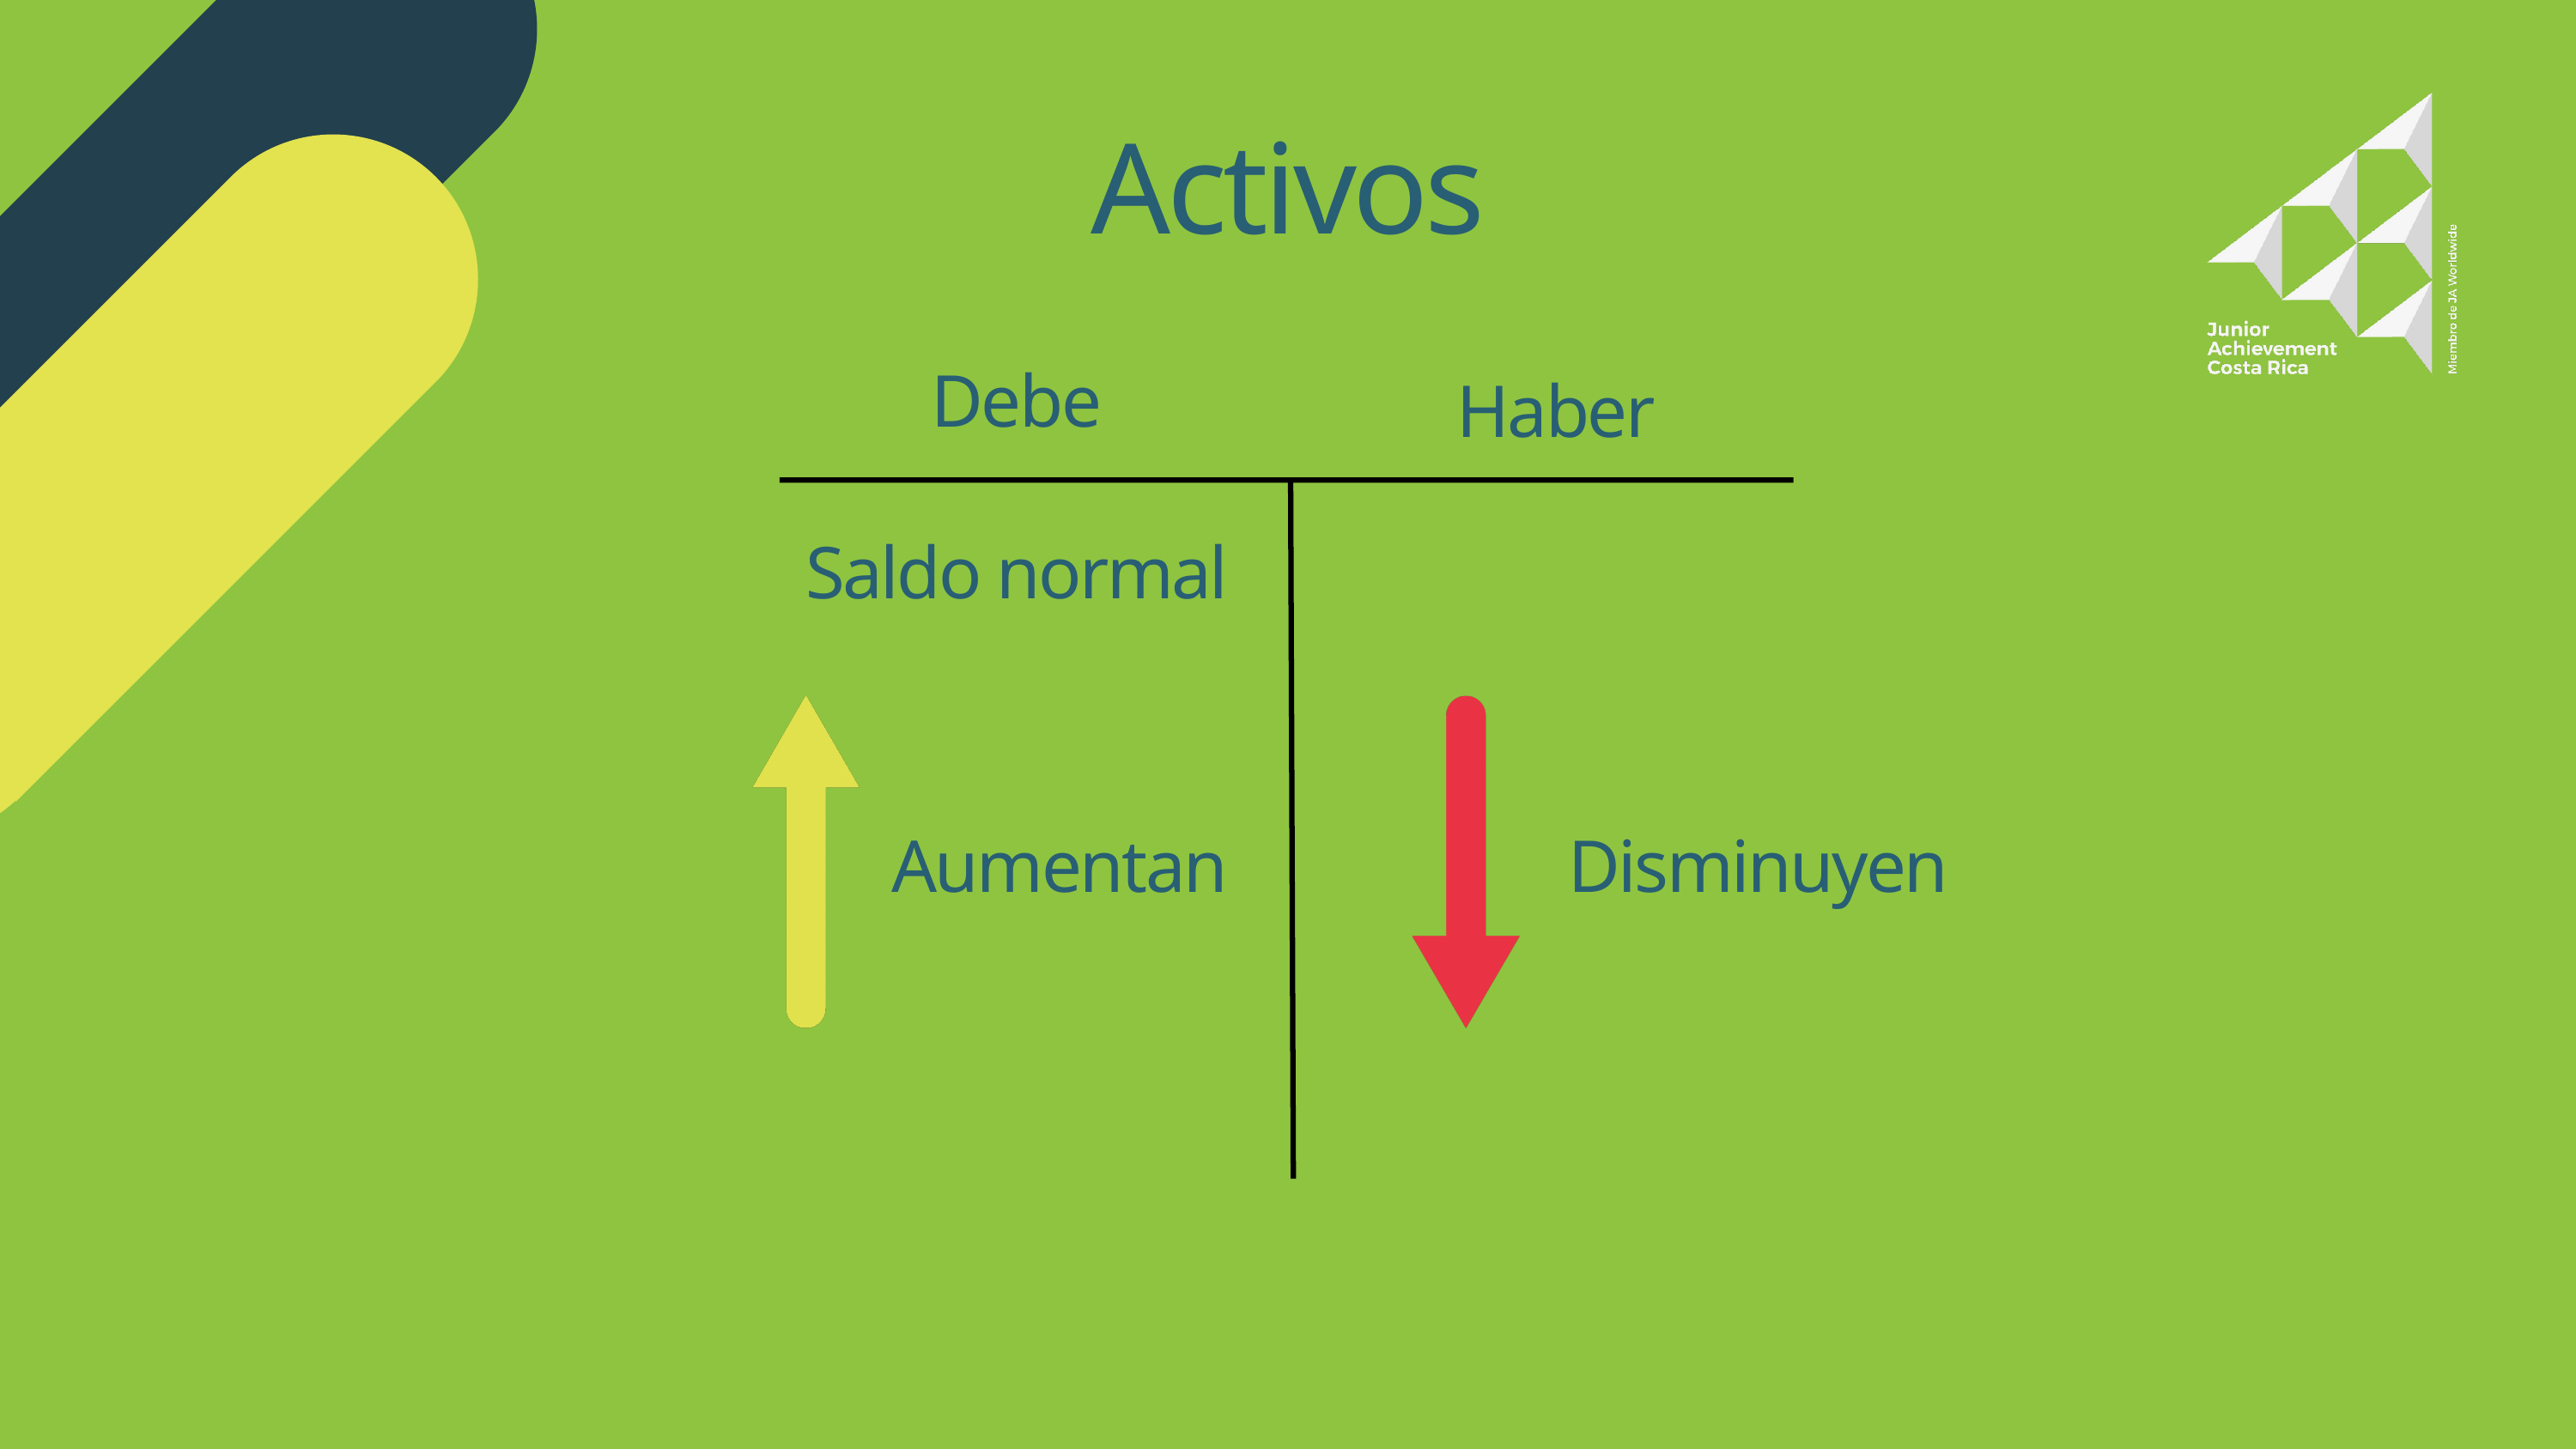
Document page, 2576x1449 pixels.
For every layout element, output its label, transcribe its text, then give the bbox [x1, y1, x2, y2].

text_box Haber [1318, 366, 1789, 452]
text_box Debe [779, 355, 1255, 442]
picture [752, 694, 860, 1029]
text_box Disminuyen [1523, 821, 2013, 907]
text_box Activos [619, 109, 1789, 260]
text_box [0, 0, 616, 924]
text_box Aumentan [864, 821, 1314, 907]
picture [1793, 0, 2576, 540]
text_box Saldo normal [762, 526, 1271, 613]
picture [1412, 694, 1520, 1029]
